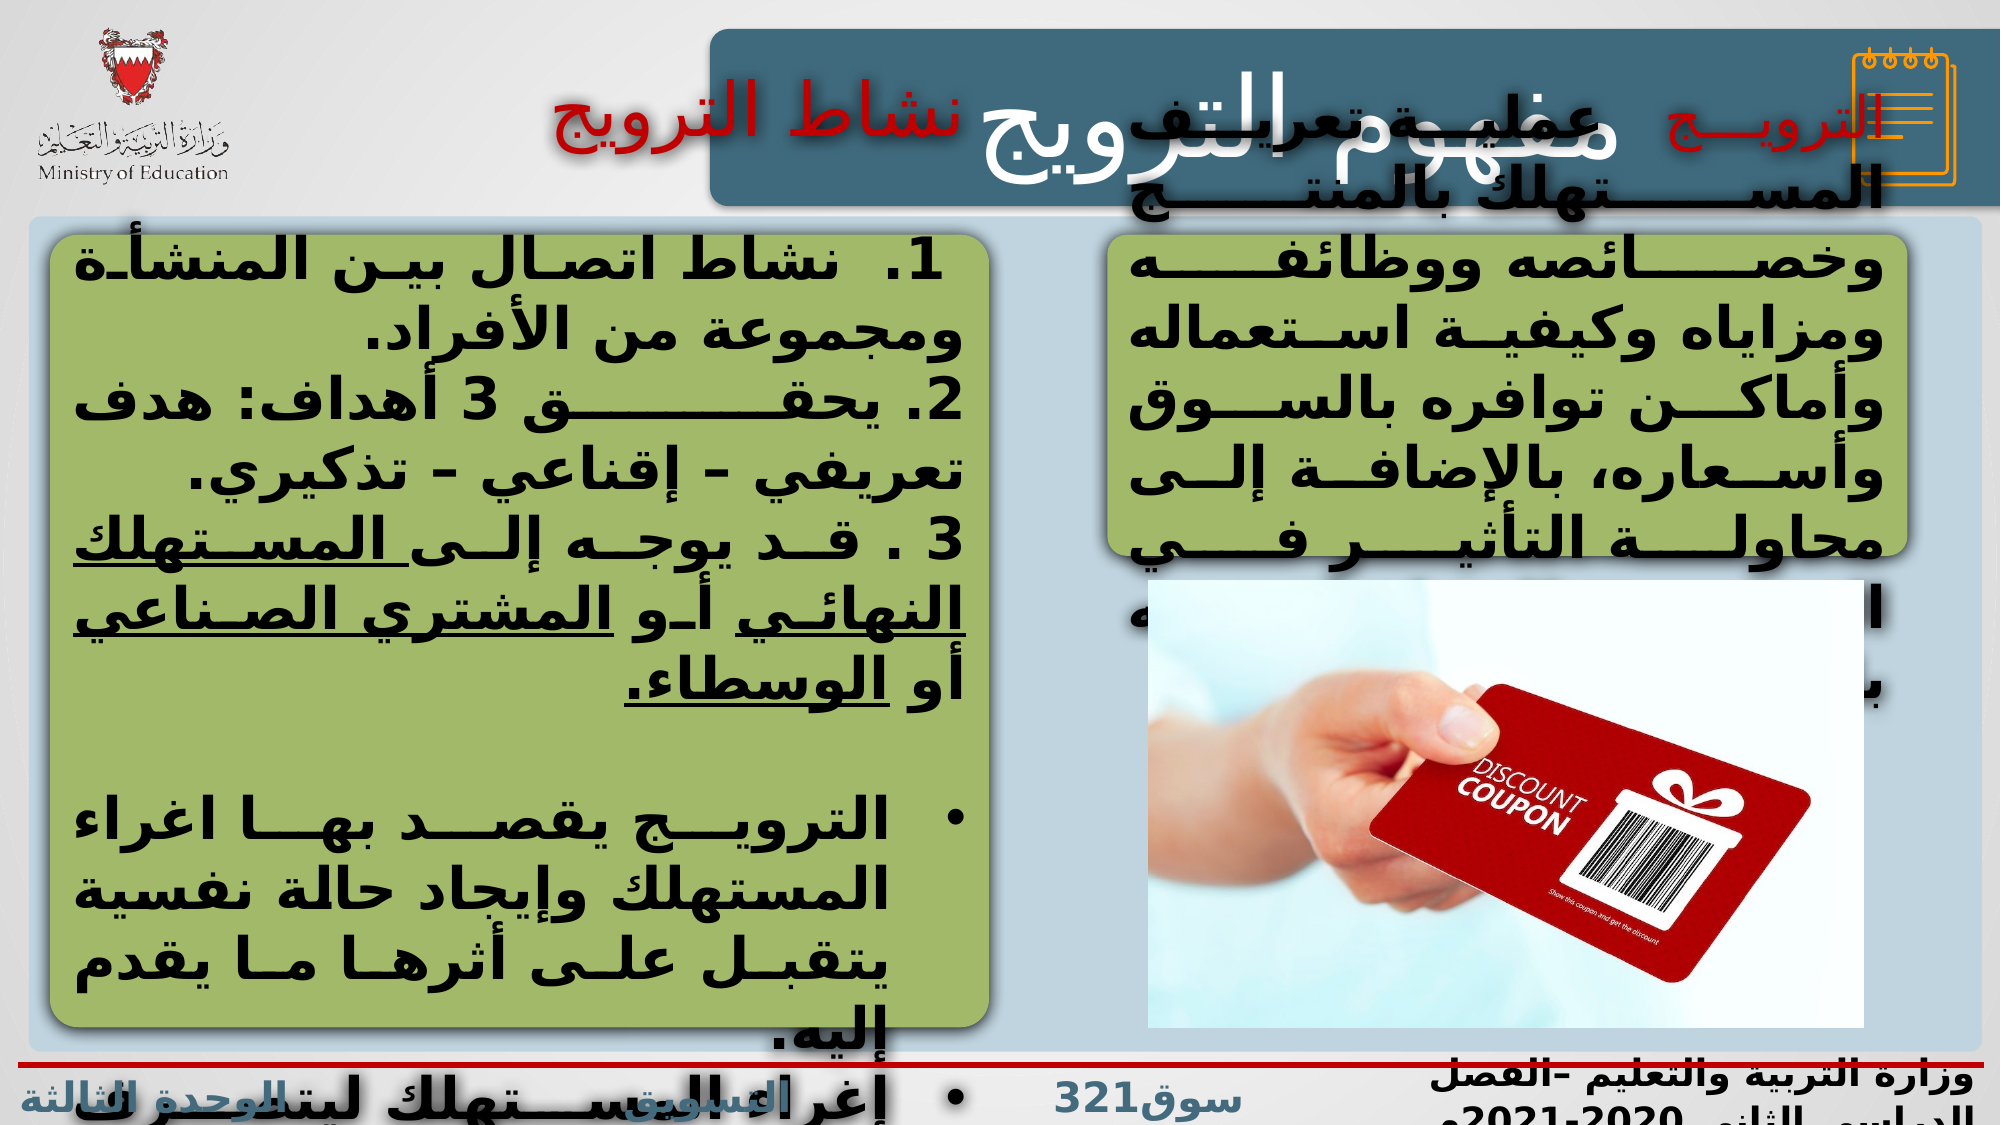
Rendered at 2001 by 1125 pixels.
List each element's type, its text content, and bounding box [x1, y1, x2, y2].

picture [0, 4, 271, 213]
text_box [1853, 48, 1955, 185]
text_box [27, 215, 1984, 1053]
text_box وزارة التربية والتعليم –الفصل الدراسي الثاني 2020-2021م [1285, 1063, 1991, 1125]
text_box نشاط الترويج 1. نشاط اتصال بين المنشأة ومجموعة من الأفراد. 2. يحقق 3 أهداف: هدف تعريفي – إقناعي – تذكيري. 3 . قد يوجه إلى المستهلك النهائي أو المشتري الصناعي أو الوسطاء. الترويج يقصد بها اغراء المستهلك وإيجاد حالة نفسية يتقبل على أثرها ما يقدم إليه. إغراء المستهلك ليتصرف بطريقة ما. [48, 233, 991, 1029]
picture [1148, 580, 1864, 1028]
text_box الترويج عملية تعريف المستهلك بالمنتج وخصائصه ووظائفه ومزاياه وكيفية استعماله وأماكن توافره بالسوق وأسعاره، بالإضافة إلى محاولة التأثير في المستهلك وإقناعه بالشراء. [1106, 233, 1909, 557]
text_box [708, 27, 2000, 208]
text_box مفهوم الترويج [960, 37, 1643, 188]
text_box سوق321 التسويق الوحدة الثالثة الفصل السابع: المزيج الترويجي [0, 1063, 1260, 1125]
